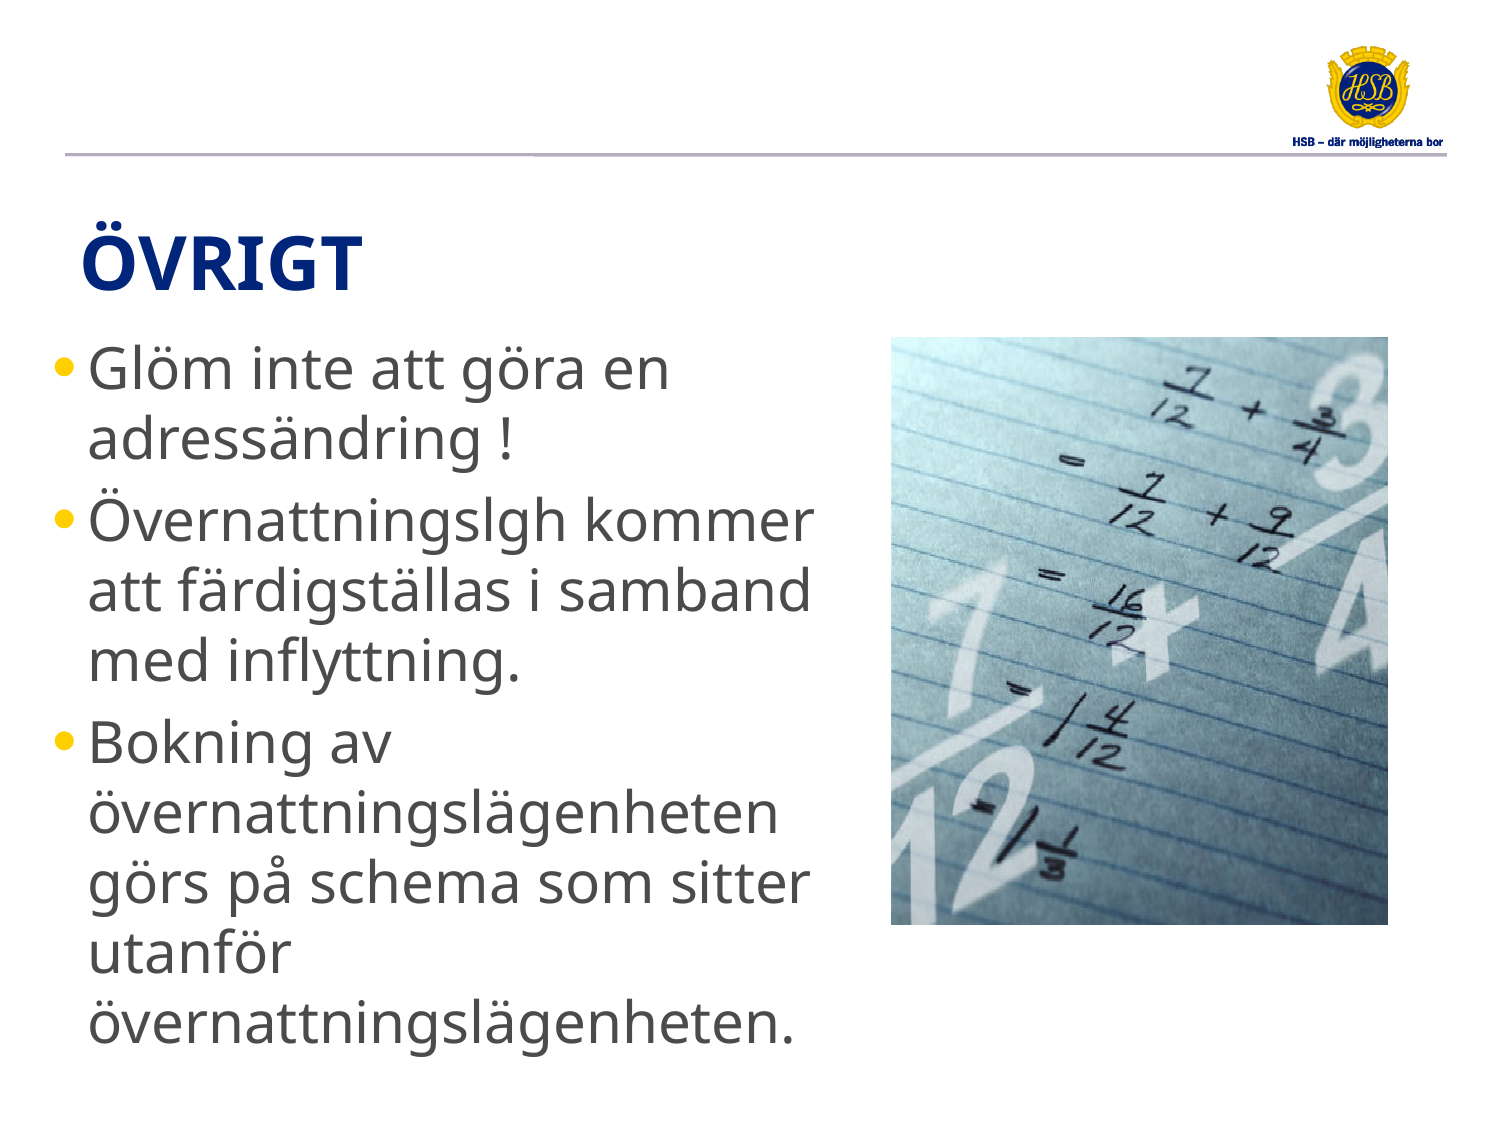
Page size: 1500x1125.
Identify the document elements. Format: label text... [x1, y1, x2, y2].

list Glöm inte att göra en adressändring ! Övernattningslgh kommer att färdigställas i samband med inflyttning. Bokning av övernattningslägenheten görs på schema som sitter utanför övernattningslägenheten. [37, 323, 845, 1067]
title övrigt [64, 125, 1463, 313]
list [891, 337, 1388, 926]
picture [1293, 40, 1443, 125]
